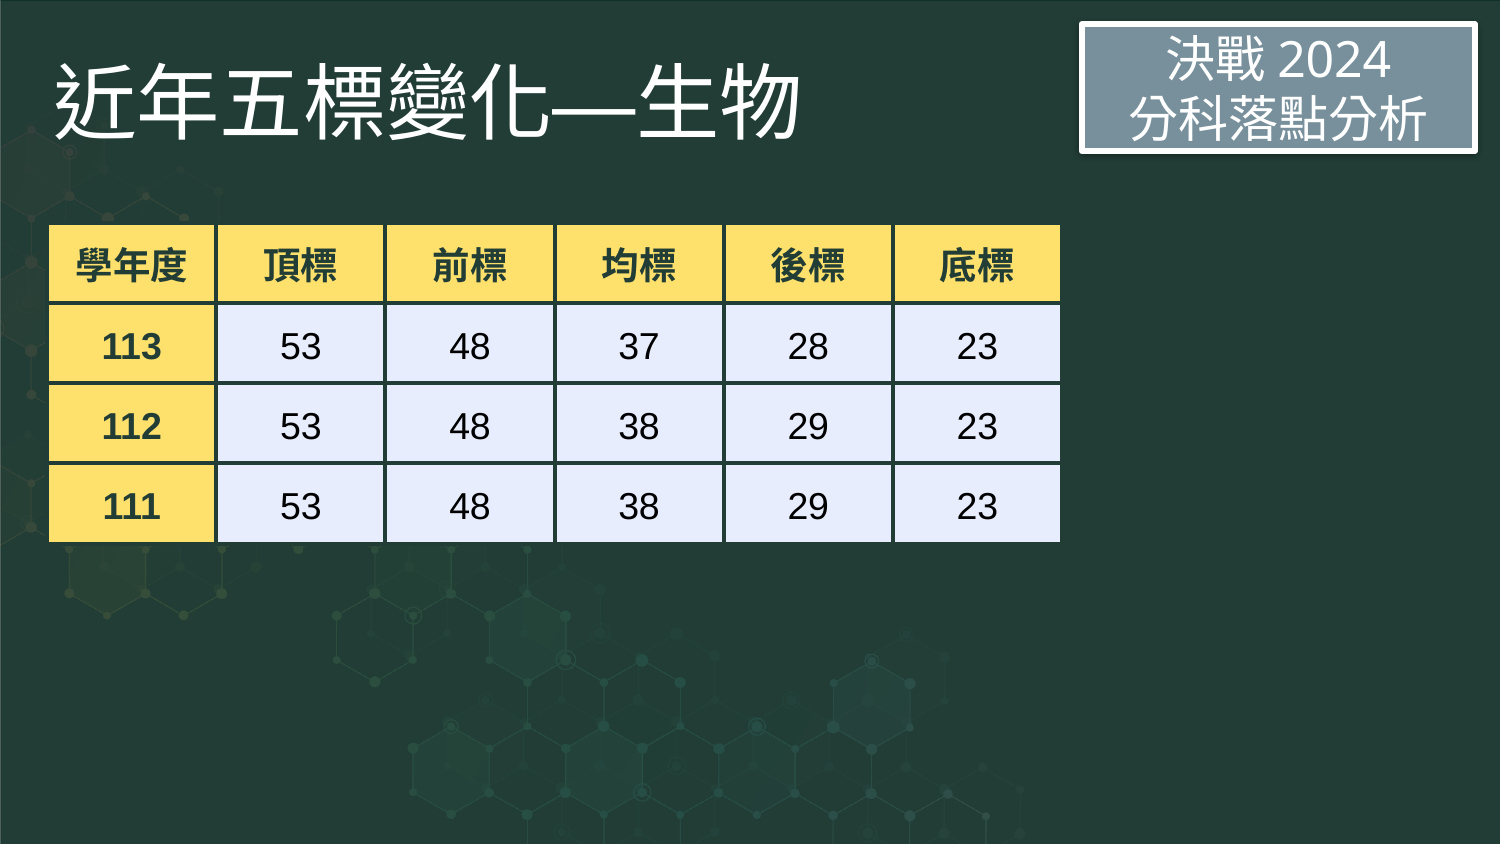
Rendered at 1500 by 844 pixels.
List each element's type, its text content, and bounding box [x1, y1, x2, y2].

table_cell 23 [895, 305, 1060, 381]
text_box 決戰2024 分科落點分析 [1081, 24, 1475, 151]
table_cell 53 [218, 305, 383, 381]
table_header 學年度 [49, 225, 214, 301]
table_header 後標 [726, 225, 891, 301]
table_cell 29 [726, 385, 891, 461]
title 近年五標變化—生物 [38, 35, 1437, 178]
table_cell 38 [557, 385, 722, 461]
picture [0, 0, 1500, 844]
table_header 底標 [895, 225, 1060, 301]
table_cell 38 [557, 465, 722, 542]
table_cell 53 [218, 465, 383, 542]
table_cell 37 [557, 305, 722, 381]
table_cell 113 [49, 305, 214, 381]
table_cell 29 [726, 465, 891, 542]
table_header 頂標 [218, 225, 383, 301]
table_cell 23 [895, 465, 1060, 542]
table_cell 28 [726, 305, 891, 381]
table_header 均標 [557, 225, 722, 301]
table_cell 48 [387, 385, 553, 461]
table_cell 112 [49, 385, 214, 461]
table_cell 48 [387, 305, 553, 381]
table_cell 53 [218, 385, 383, 461]
table_cell 23 [895, 385, 1060, 461]
table_cell 48 [387, 465, 553, 542]
table_cell 111 [49, 465, 214, 542]
table_header 前標 [387, 225, 553, 301]
